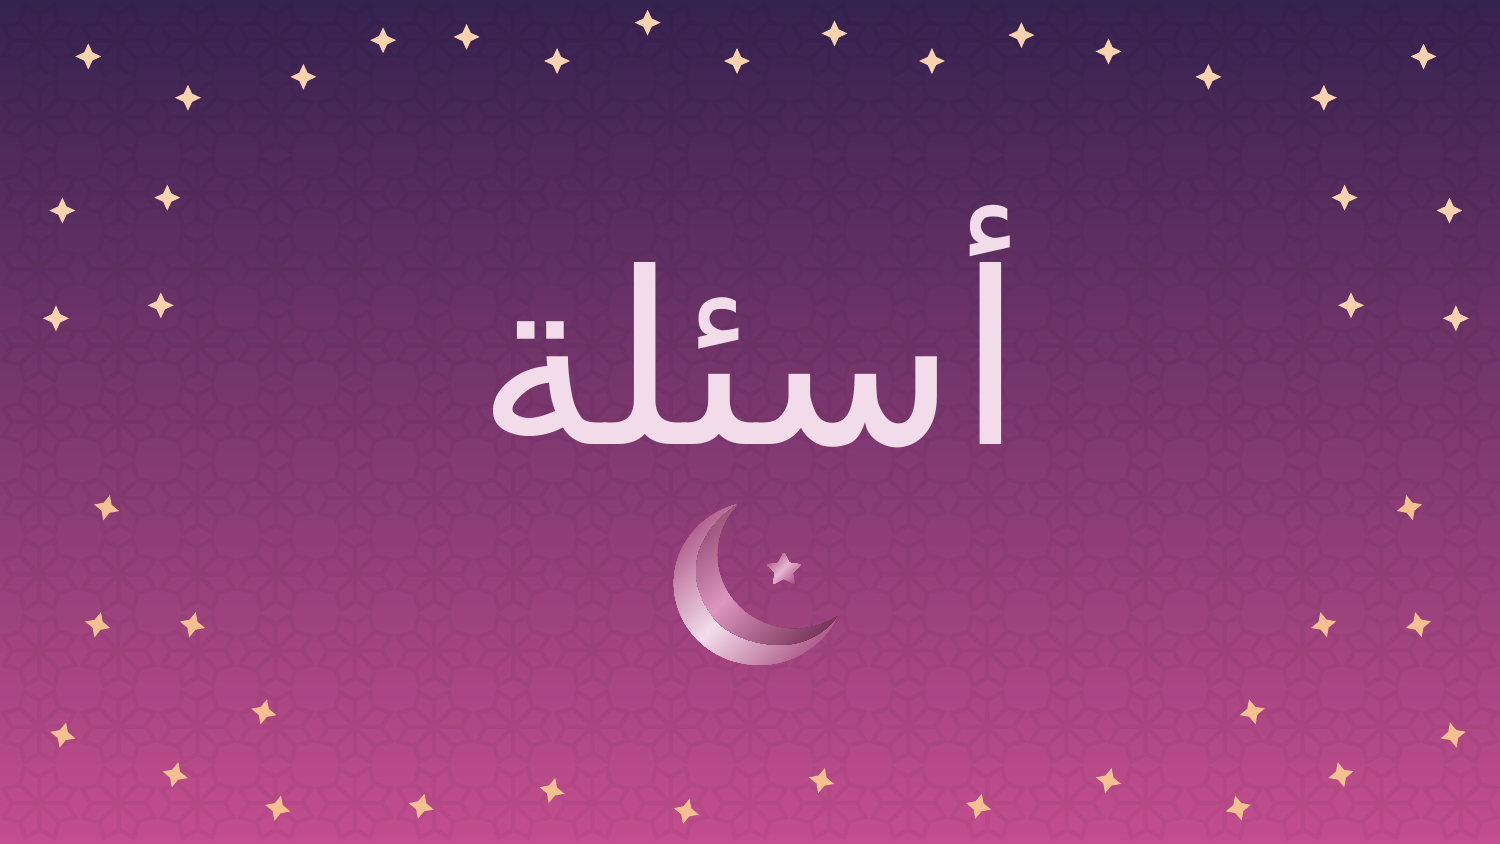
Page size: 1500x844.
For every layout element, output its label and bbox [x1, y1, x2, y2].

text_box [1008, 22, 1035, 49]
text_box [539, 777, 565, 804]
text_box [1095, 768, 1121, 794]
text_box [1195, 43, 1470, 332]
text_box [919, 48, 945, 74]
text_box [370, 27, 397, 54]
text_box [966, 793, 992, 819]
text_box [161, 138, 1339, 706]
text_box [544, 48, 571, 74]
text_box [1095, 38, 1122, 65]
text_box [408, 793, 434, 819]
text_box [673, 798, 699, 824]
text_box [55, 523, 330, 792]
text_box [42, 43, 317, 332]
text_box [808, 768, 835, 794]
text_box [634, 9, 661, 36]
text_box [1186, 523, 1461, 792]
text_box [821, 20, 848, 47]
text_box [453, 23, 480, 50]
text_box [724, 48, 751, 74]
text_box [662, 503, 838, 666]
